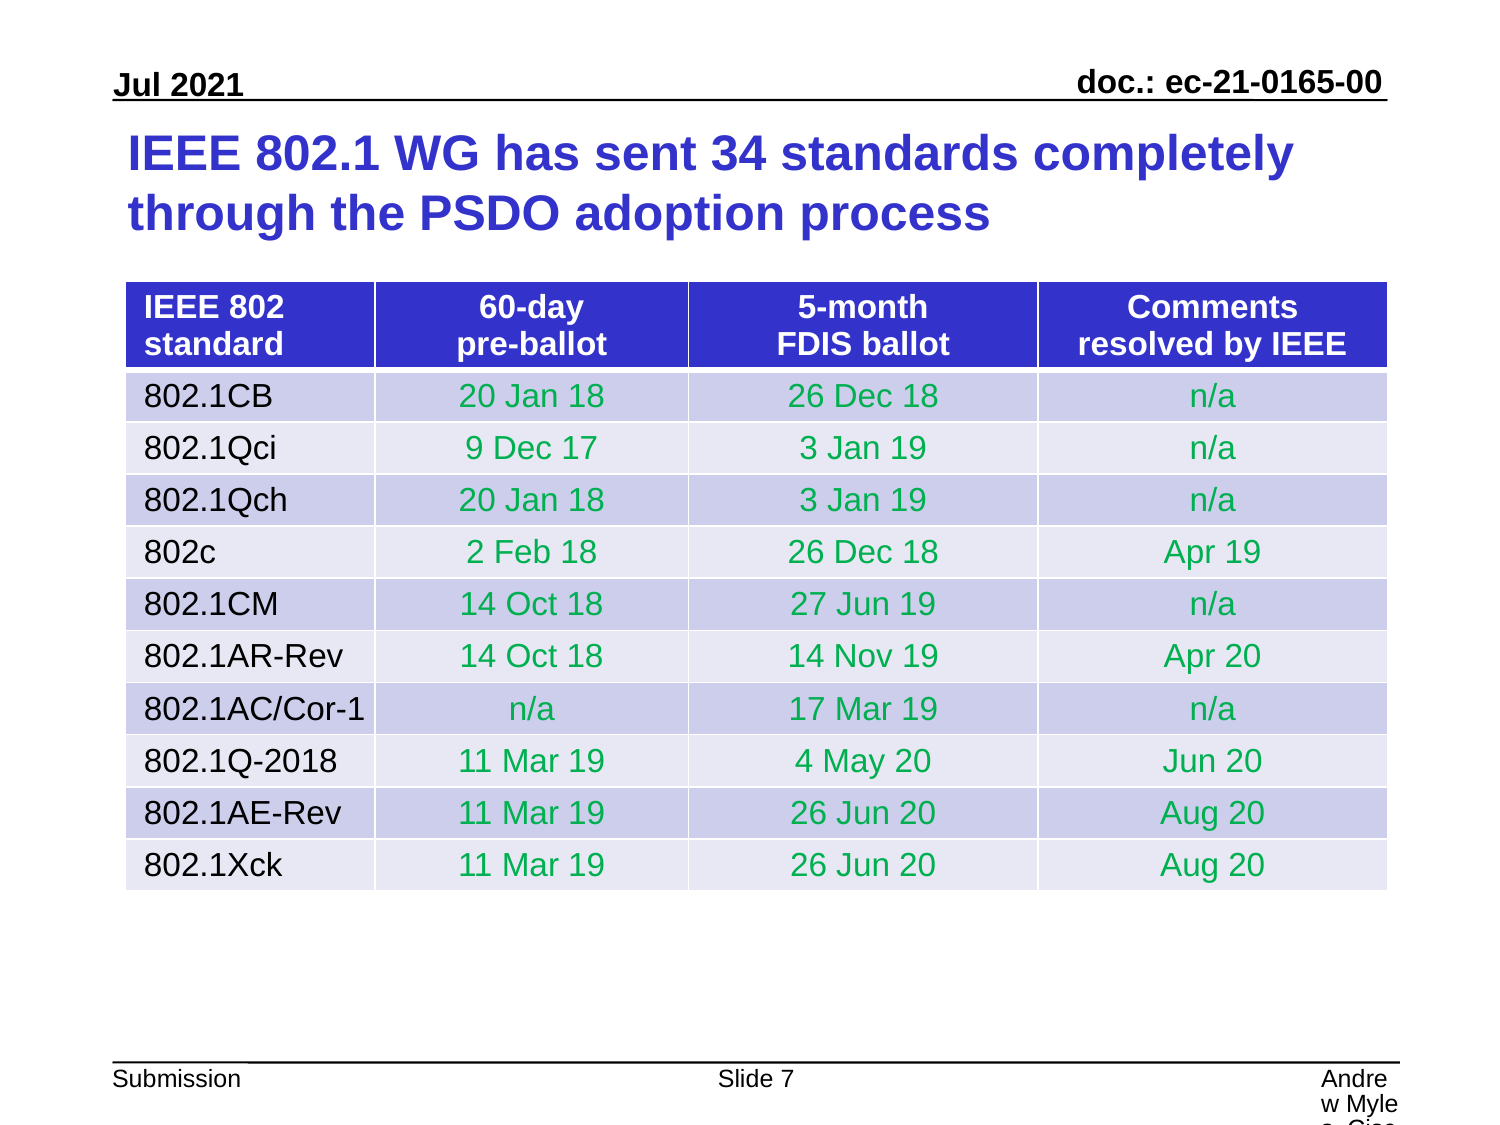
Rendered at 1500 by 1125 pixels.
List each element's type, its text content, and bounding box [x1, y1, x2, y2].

table_cell 20 Jan 18 [376, 373, 688, 421]
table_cell 26 Jun 20 [689, 788, 1037, 838]
table_cell 14 Oct 18 [376, 631, 688, 682]
table_cell n/a [1039, 423, 1387, 473]
table_cell 26 Jun 20 [689, 840, 1037, 890]
table_cell 802.1Qci [126, 423, 374, 473]
table_cell Apr 20 [1039, 631, 1387, 682]
table_cell 802.1AE-Rev [126, 788, 374, 838]
table_cell Aug 20 [1039, 840, 1387, 890]
table_cell n/a [1039, 683, 1387, 734]
table_cell 11 Mar 19 [376, 788, 688, 838]
table_cell 802.1AR-Rev [126, 631, 374, 682]
table_cell 802.1CB [126, 373, 374, 421]
table_cell 26 Dec 18 [689, 527, 1037, 577]
table_cell Jun 20 [1039, 735, 1387, 786]
slide_number Slide 7 [709, 1061, 803, 1093]
table_cell 17 Mar 19 [689, 683, 1037, 734]
table_cell 802.1Q-2018 [126, 735, 374, 786]
table_cell 26 Dec 18 [689, 373, 1037, 421]
table_cell 4 May 20 [689, 735, 1037, 786]
table_cell 802.1Qch [126, 475, 374, 525]
table_cell n/a [1039, 373, 1387, 421]
table_header IEEE 802 standard [126, 282, 374, 367]
table_cell 11 Mar 19 [376, 735, 688, 786]
table_header Comments resolved by IEEE [1039, 282, 1387, 367]
table_cell 802c [126, 527, 374, 577]
table_cell 11 Mar 19 [376, 840, 688, 890]
table_cell n/a [1039, 579, 1387, 630]
table_cell 3 Jan 19 [689, 423, 1037, 473]
footer Andrew Myles, Cisco [1320, 1061, 1402, 1093]
table_cell 20 Jan 18 [376, 475, 688, 525]
table_cell n/a [376, 683, 688, 734]
title IEEE 802.1 WG has sent 34 standards completely through the PSDO adoption process [112, 112, 1388, 288]
table_cell 14 Nov 19 [689, 631, 1037, 682]
table_cell 14 Oct 18 [376, 579, 688, 630]
table_cell Apr 19 [1039, 527, 1387, 577]
table_cell 27 Jun 19 [689, 579, 1037, 630]
table_header 5-month FDIS ballot [689, 282, 1037, 367]
table_cell 9 Dec 17 [376, 423, 688, 473]
table_cell 802.1CM [126, 579, 374, 630]
table_cell 802.1AC/Cor-1 [126, 683, 374, 734]
table_cell n/a [1039, 475, 1387, 525]
table_cell 3 Jan 19 [689, 475, 1037, 525]
table_cell 802.1Xck [126, 840, 374, 890]
table_header 60-day pre-ballot [376, 282, 688, 367]
table_cell Aug 20 [1039, 788, 1387, 838]
table_cell 2 Feb 18 [376, 527, 688, 577]
